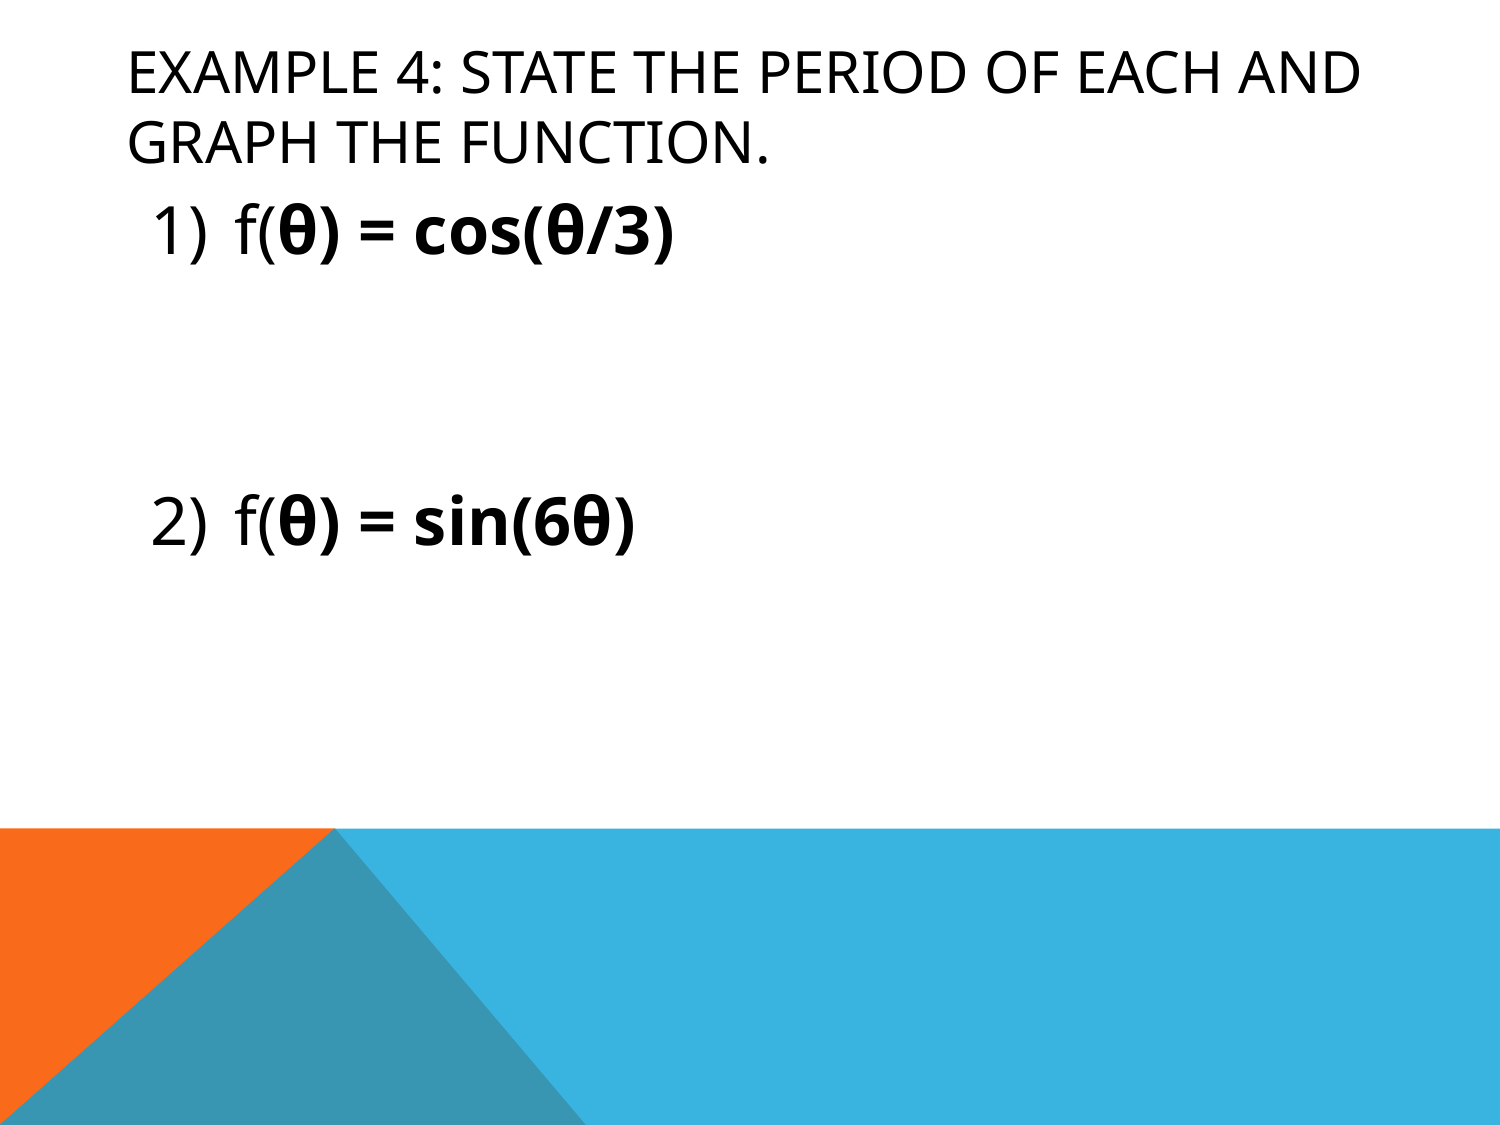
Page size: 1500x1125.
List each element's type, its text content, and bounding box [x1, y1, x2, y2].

title Example 4: State the period of each and graph the function. [111, 60, 1415, 150]
list f(θ) = cos(θ/3) f(θ) = sin(6θ) [135, 180, 1369, 768]
